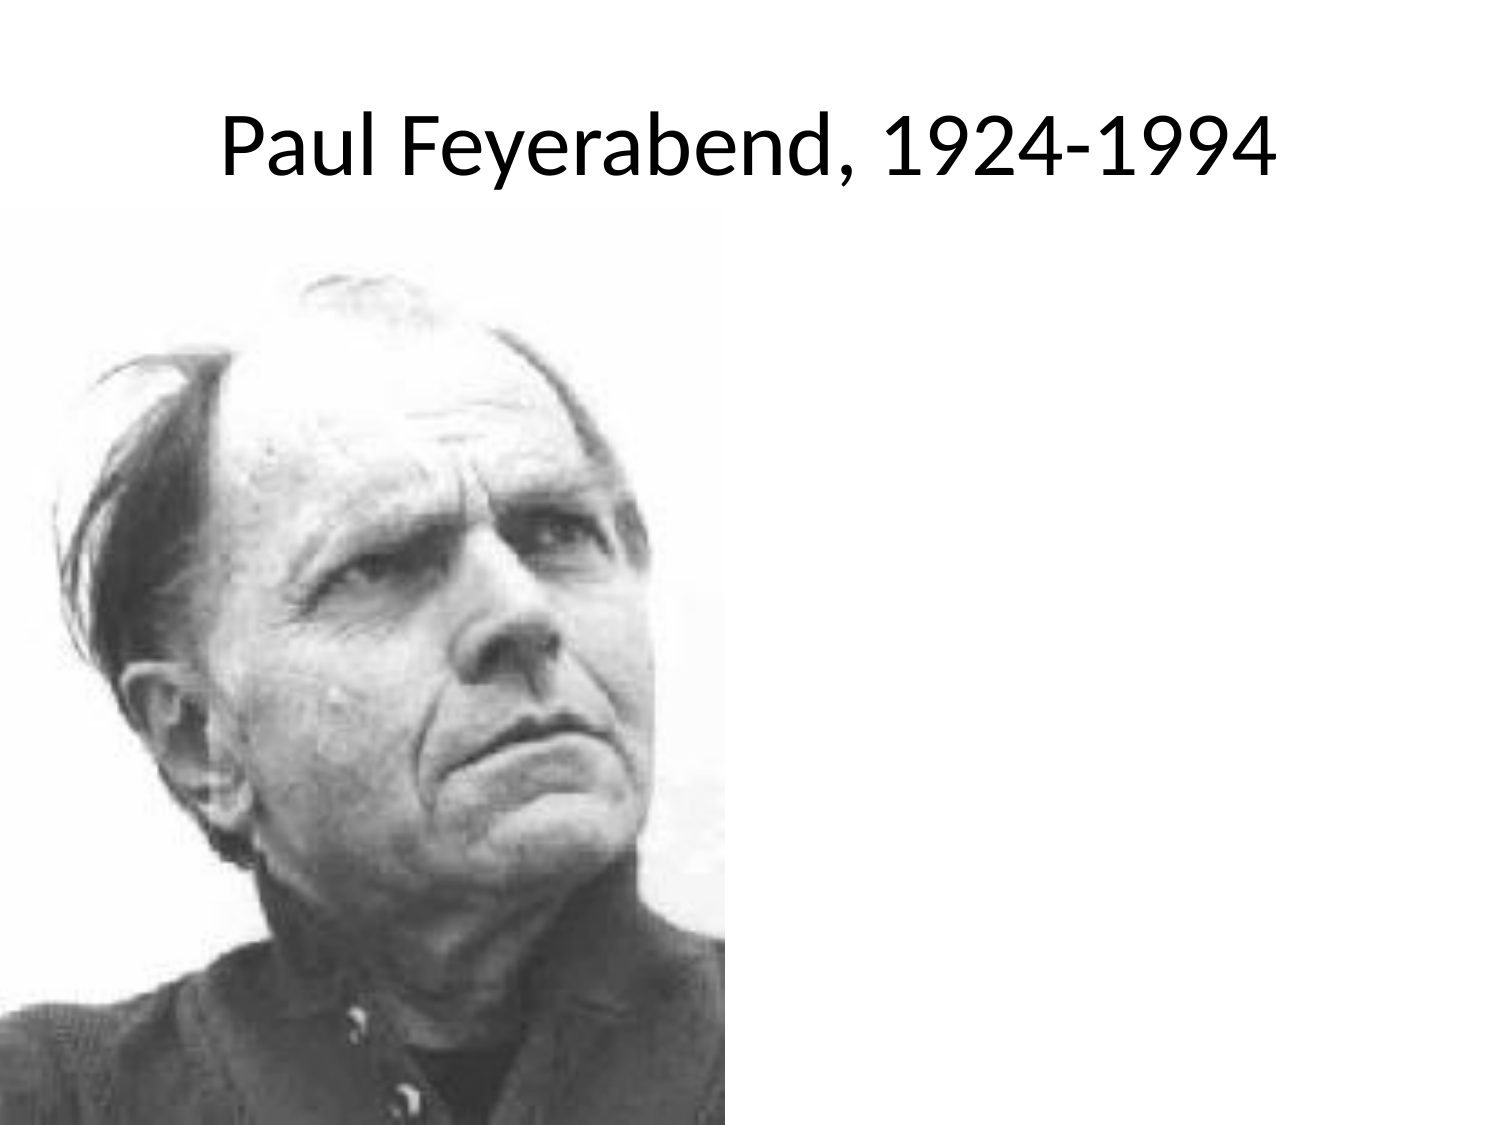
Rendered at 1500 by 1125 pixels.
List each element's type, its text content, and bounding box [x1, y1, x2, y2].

title Paul Feyerabend, 1924-1994 [75, 45, 1425, 233]
picture [0, 207, 726, 1125]
